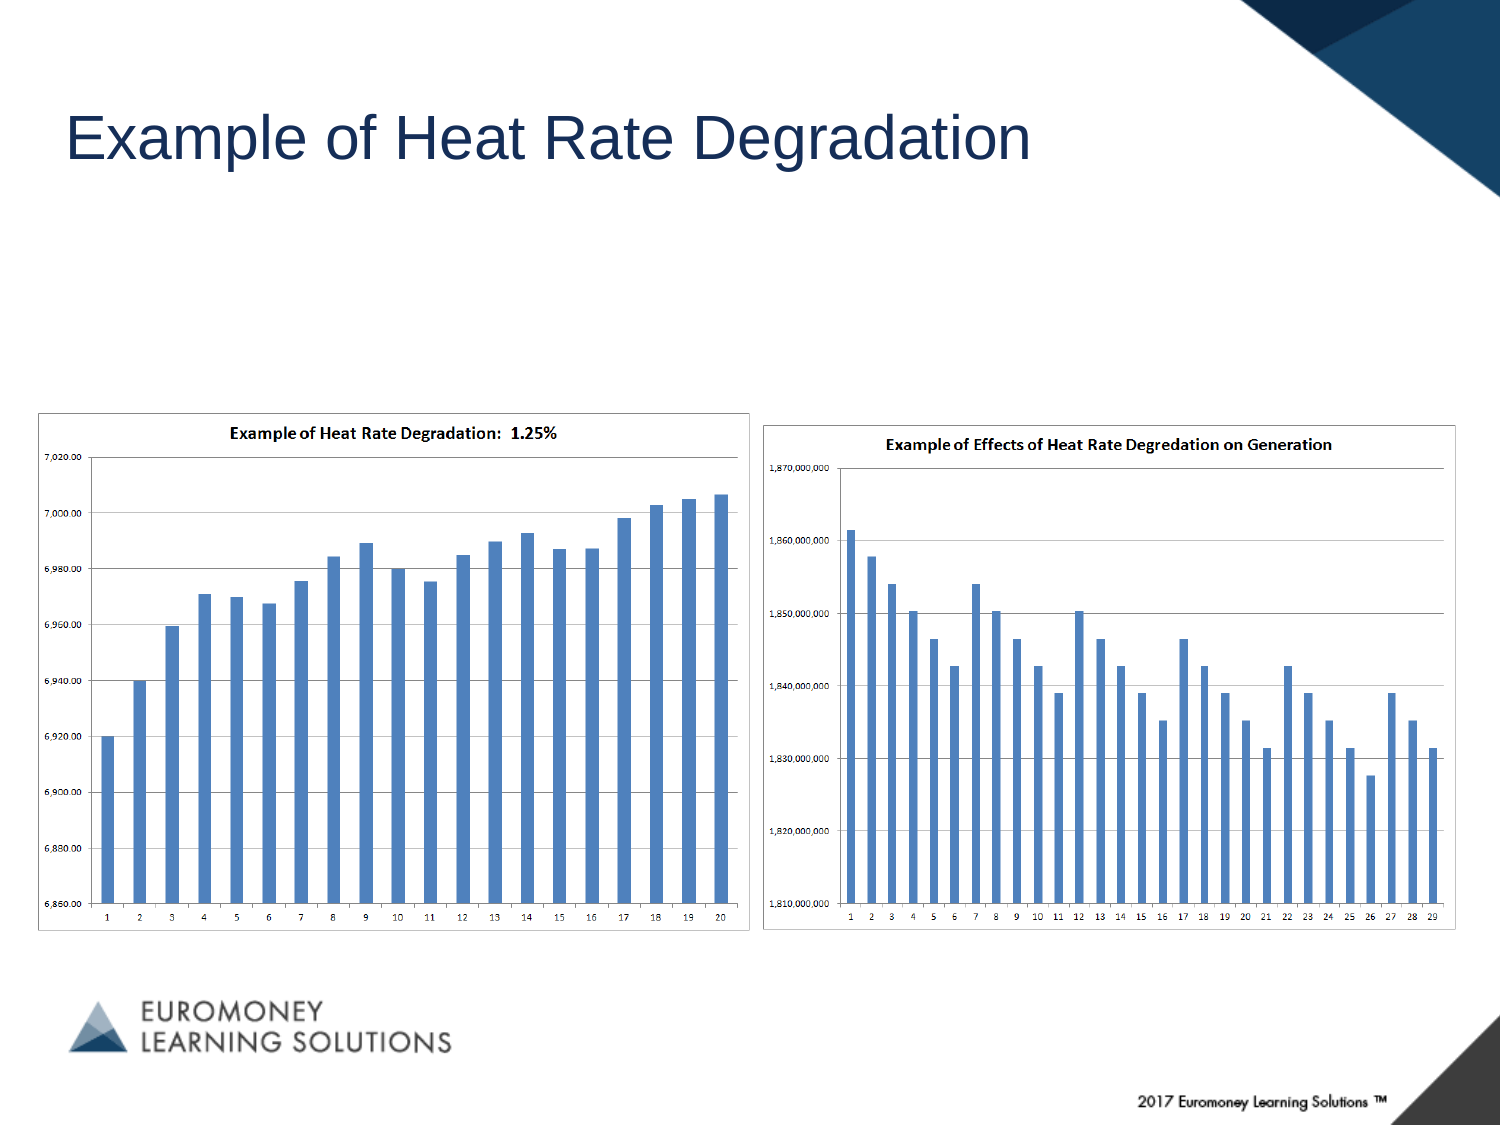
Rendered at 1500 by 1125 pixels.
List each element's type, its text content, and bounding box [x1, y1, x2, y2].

picture [0, 0, 1500, 1125]
title Example of Heat Rate Degradation [50, 85, 1344, 194]
